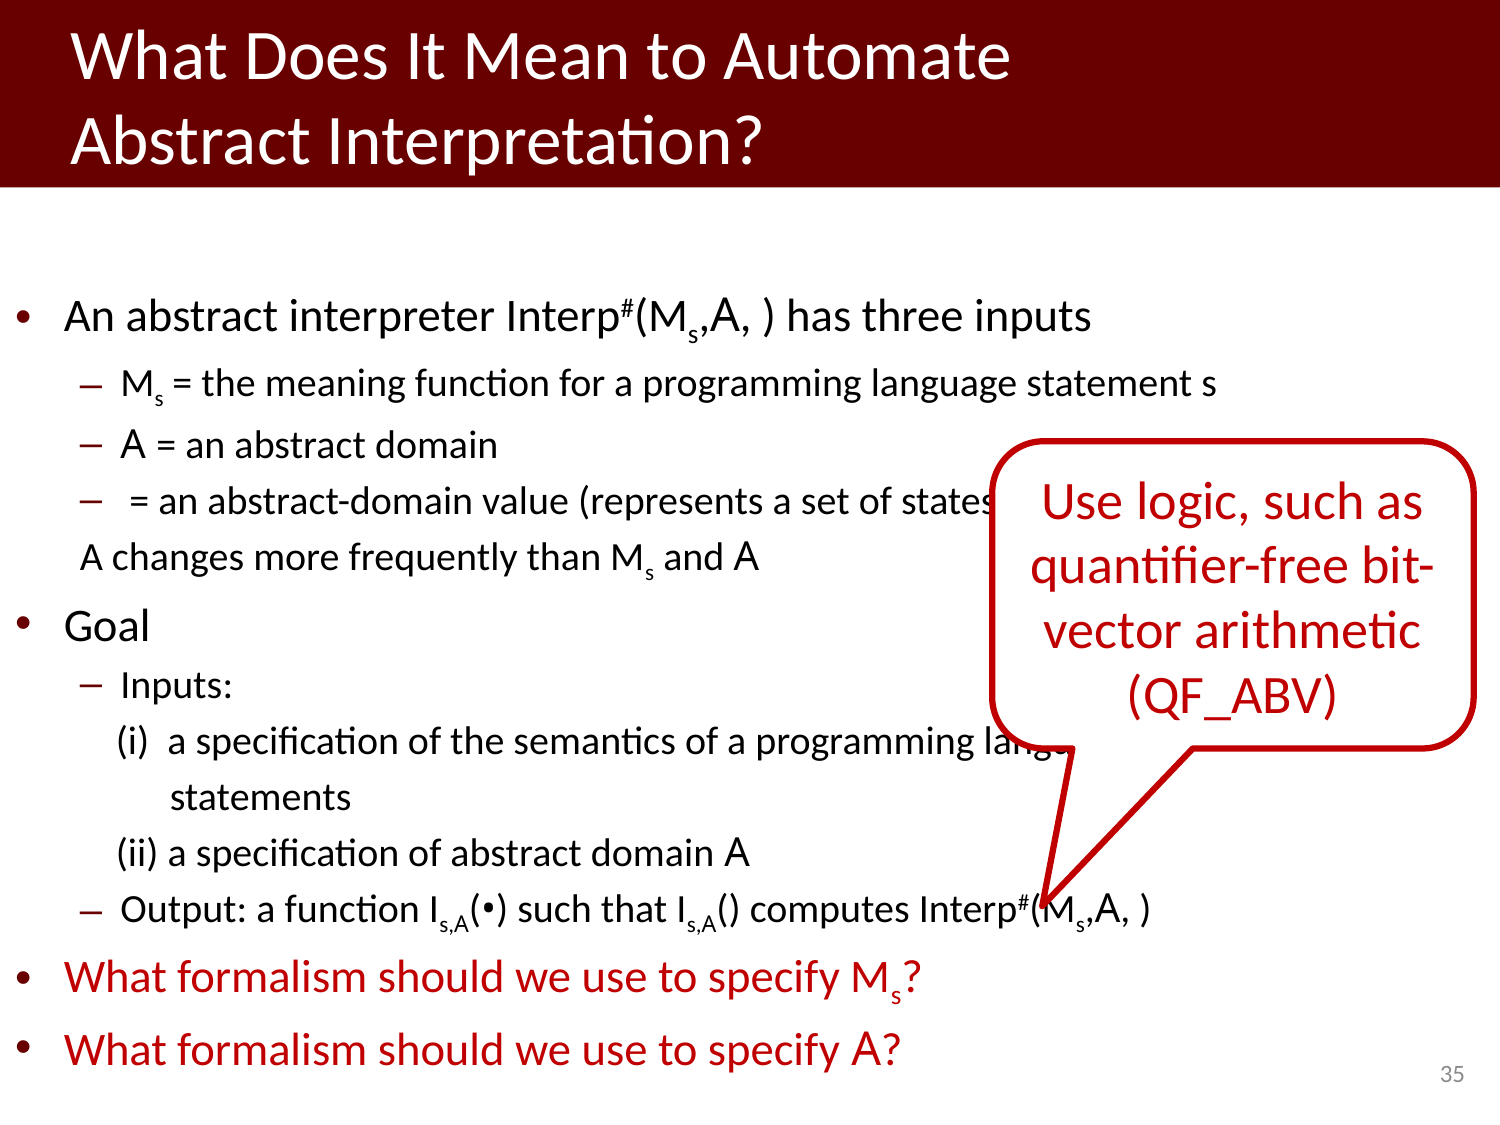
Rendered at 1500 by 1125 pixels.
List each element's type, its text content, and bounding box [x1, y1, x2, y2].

title What Does It Mean to Automate Abstract Interpretation? [0, 0, 1500, 188]
text_box Use logic, such as quantifier-free bit-vector arithmetic (QF_ABV) [991, 440, 1475, 907]
slide_number 35 [1130, 1042, 1481, 1103]
